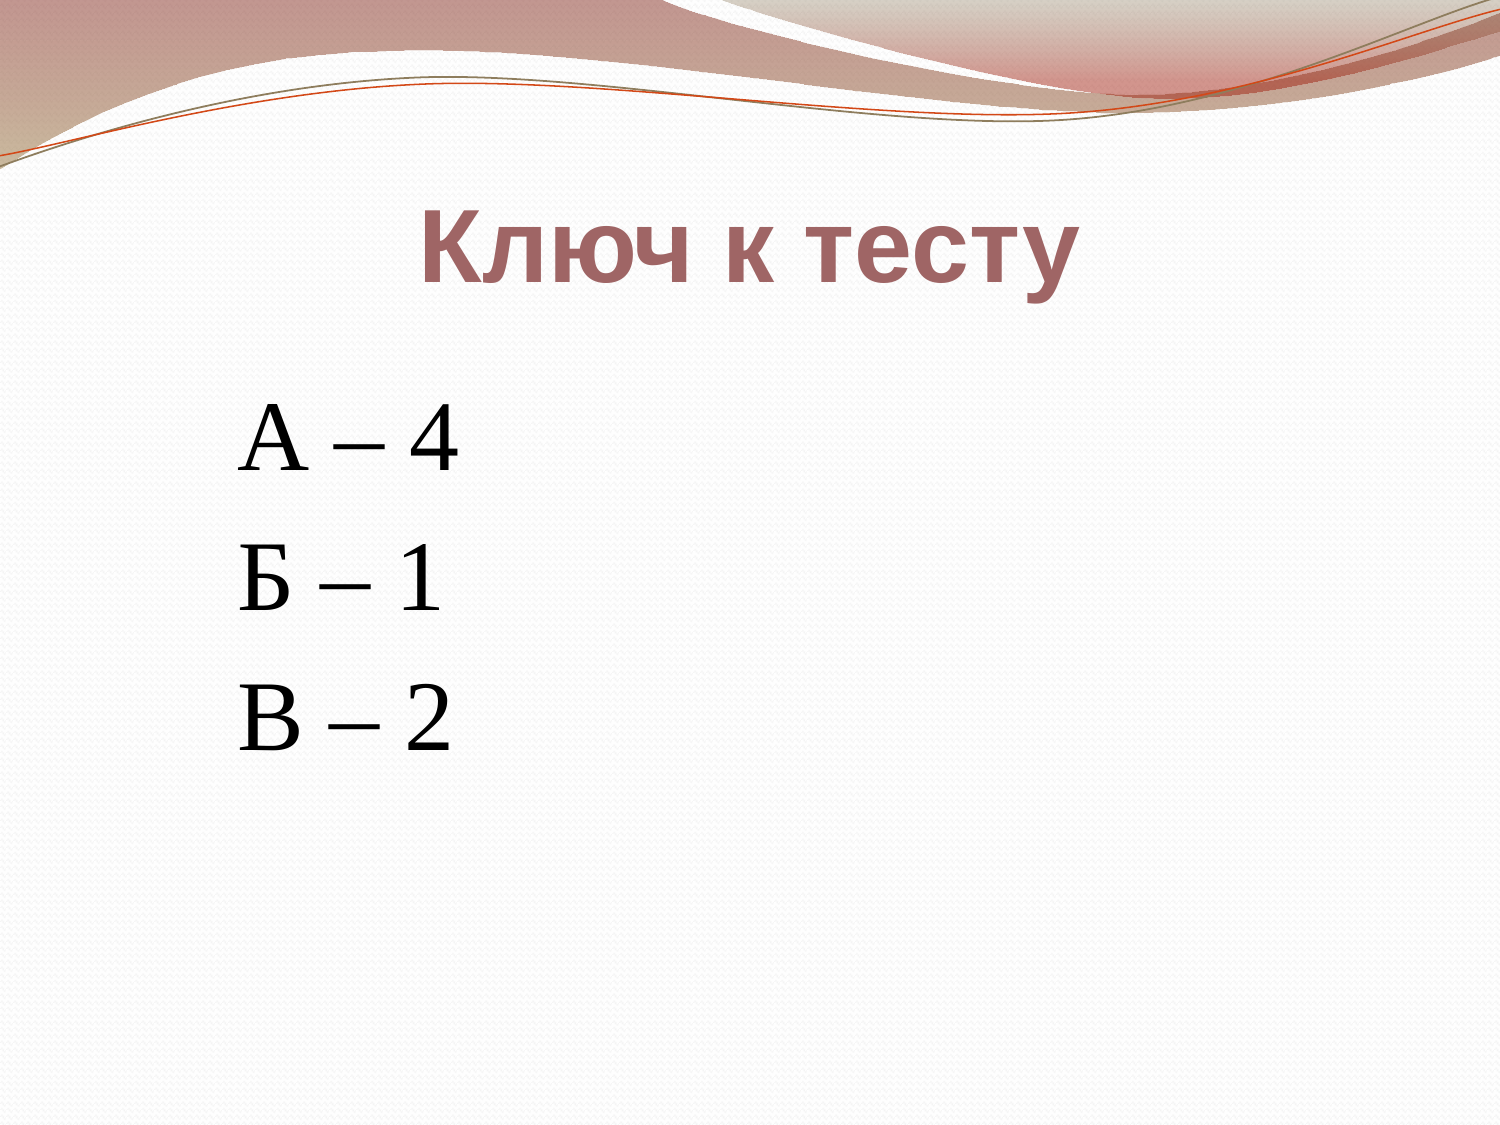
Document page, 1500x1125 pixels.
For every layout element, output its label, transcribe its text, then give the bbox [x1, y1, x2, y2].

title Ключ к тесту [74, 115, 1426, 304]
list А – 4 Б – 1 В – 2 [222, 363, 1426, 1038]
